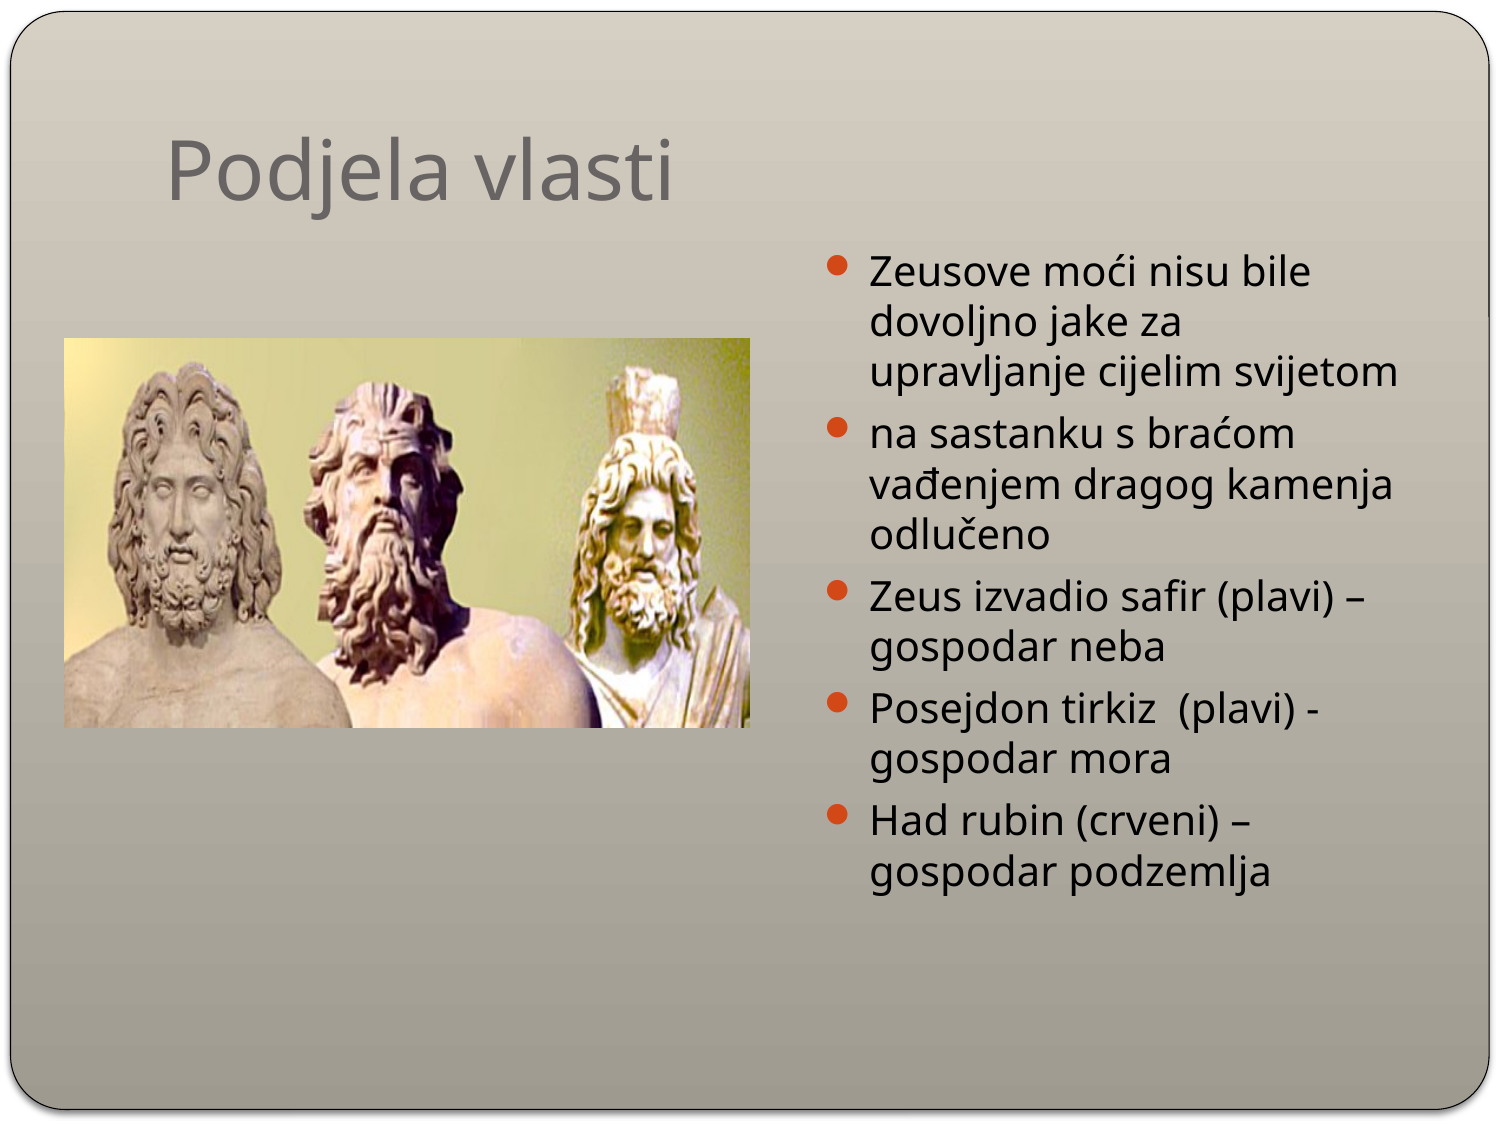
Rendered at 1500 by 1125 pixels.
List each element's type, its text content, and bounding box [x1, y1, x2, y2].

title Podjela vlasti [150, 45, 1425, 233]
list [64, 337, 751, 729]
list Zeusove moći nisu bile dovoljno jake za upravljanje cijelim svijetom na sastanku s braćom vađenjem dragog kamenja odlučeno Zeus izvadio safir (plavi) – gospodar neba Posejdon tirkiz (plavi) -gospodar mora Had rubin (crveni) – gospodar podzemlja [809, 237, 1425, 988]
